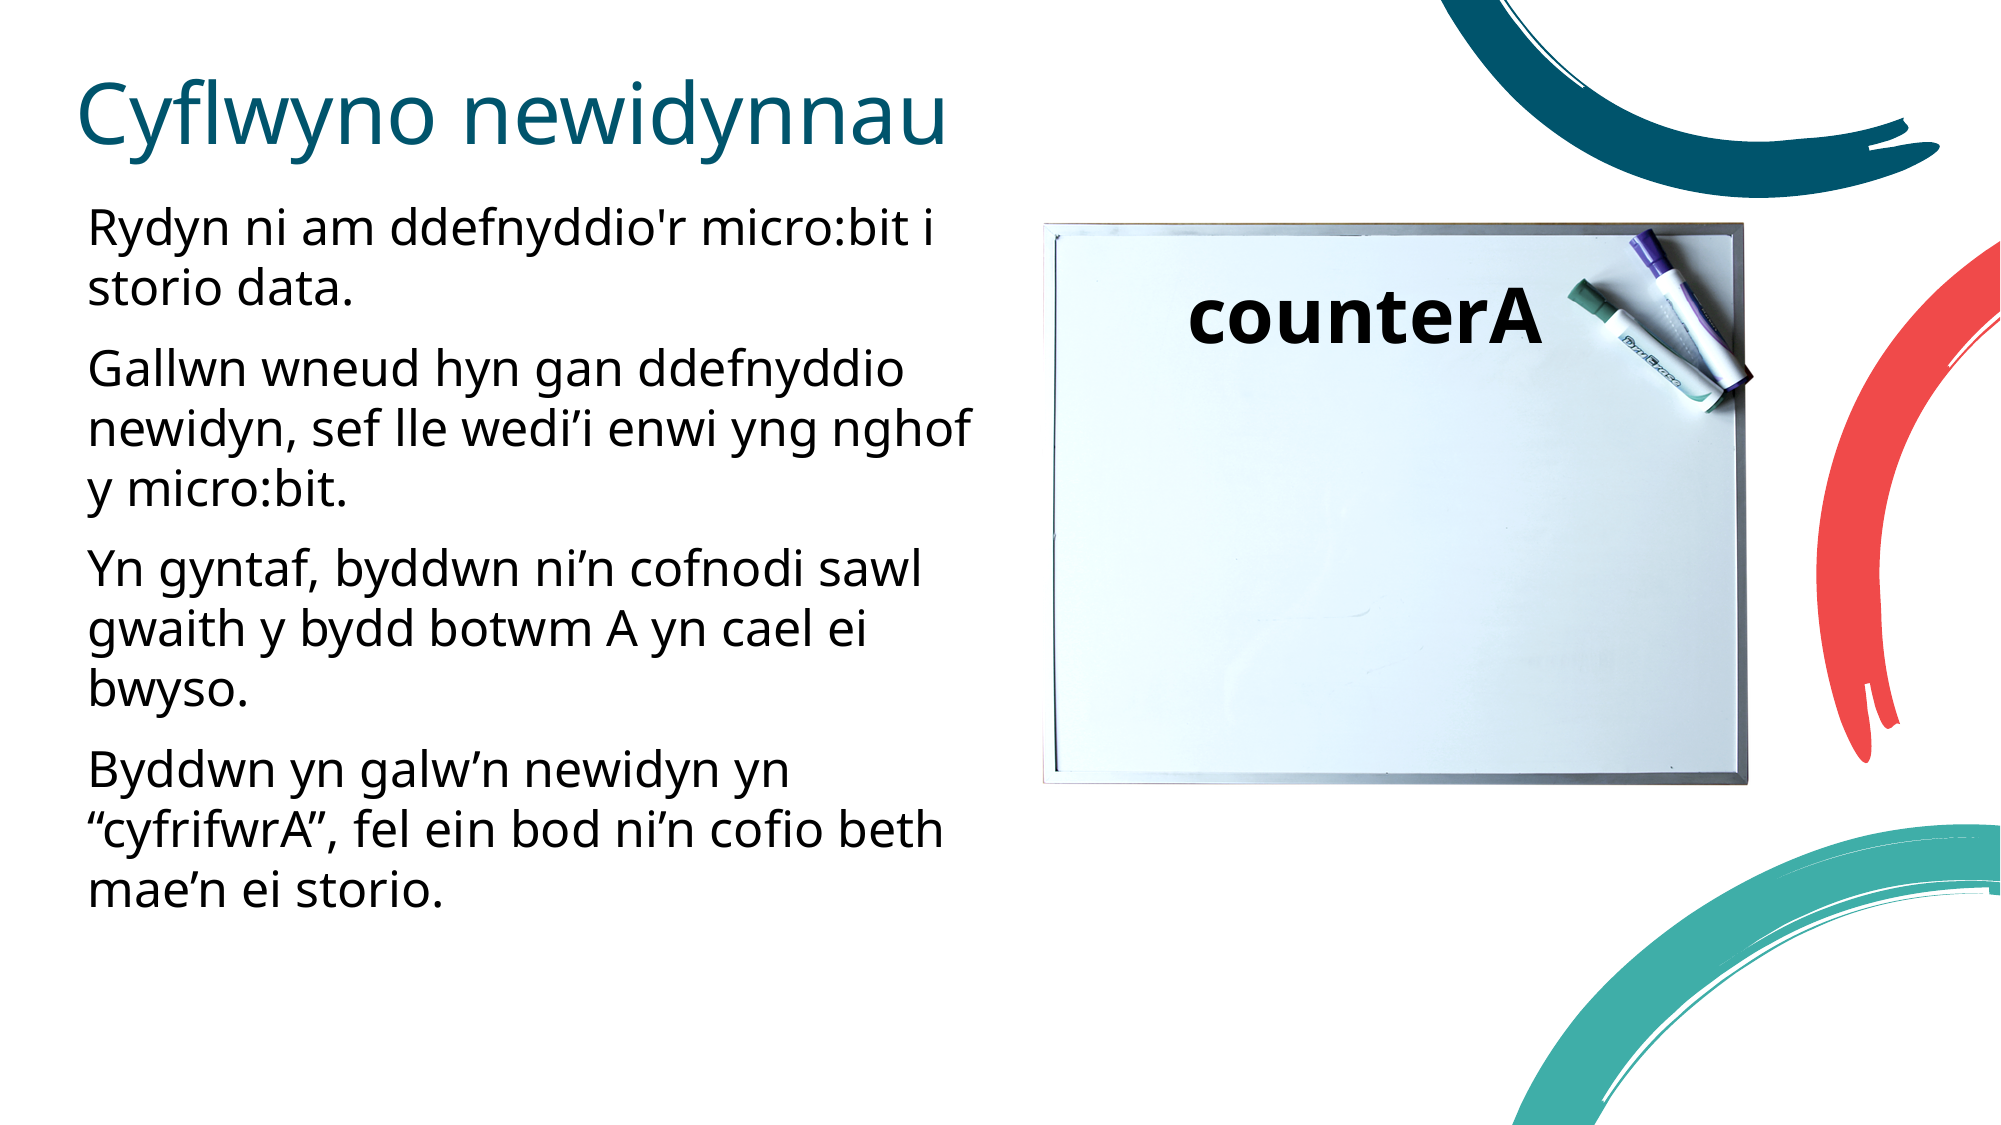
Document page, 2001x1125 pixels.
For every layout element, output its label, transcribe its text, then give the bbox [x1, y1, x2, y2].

picture [938, 174, 1890, 809]
list Rydyn ni am ddefnyddio'r micro:bit i storio data. Gallwn wneud hyn gan ddefnyddio newidyn, sef lle wedi’i enwi yng nghof y micro:bit. Yn gyntaf, byddwn ni’n cofnodi sawl gwaith y bydd botwm A yn cael ei bwyso. Byddwn yn galw’n newidyn yn “cyfrifwrA”, fel ein bod ni’n cofio beth mae’n ei storio. [55, 175, 1000, 1002]
title Cyflwyno newidynnau [55, 50, 1828, 175]
